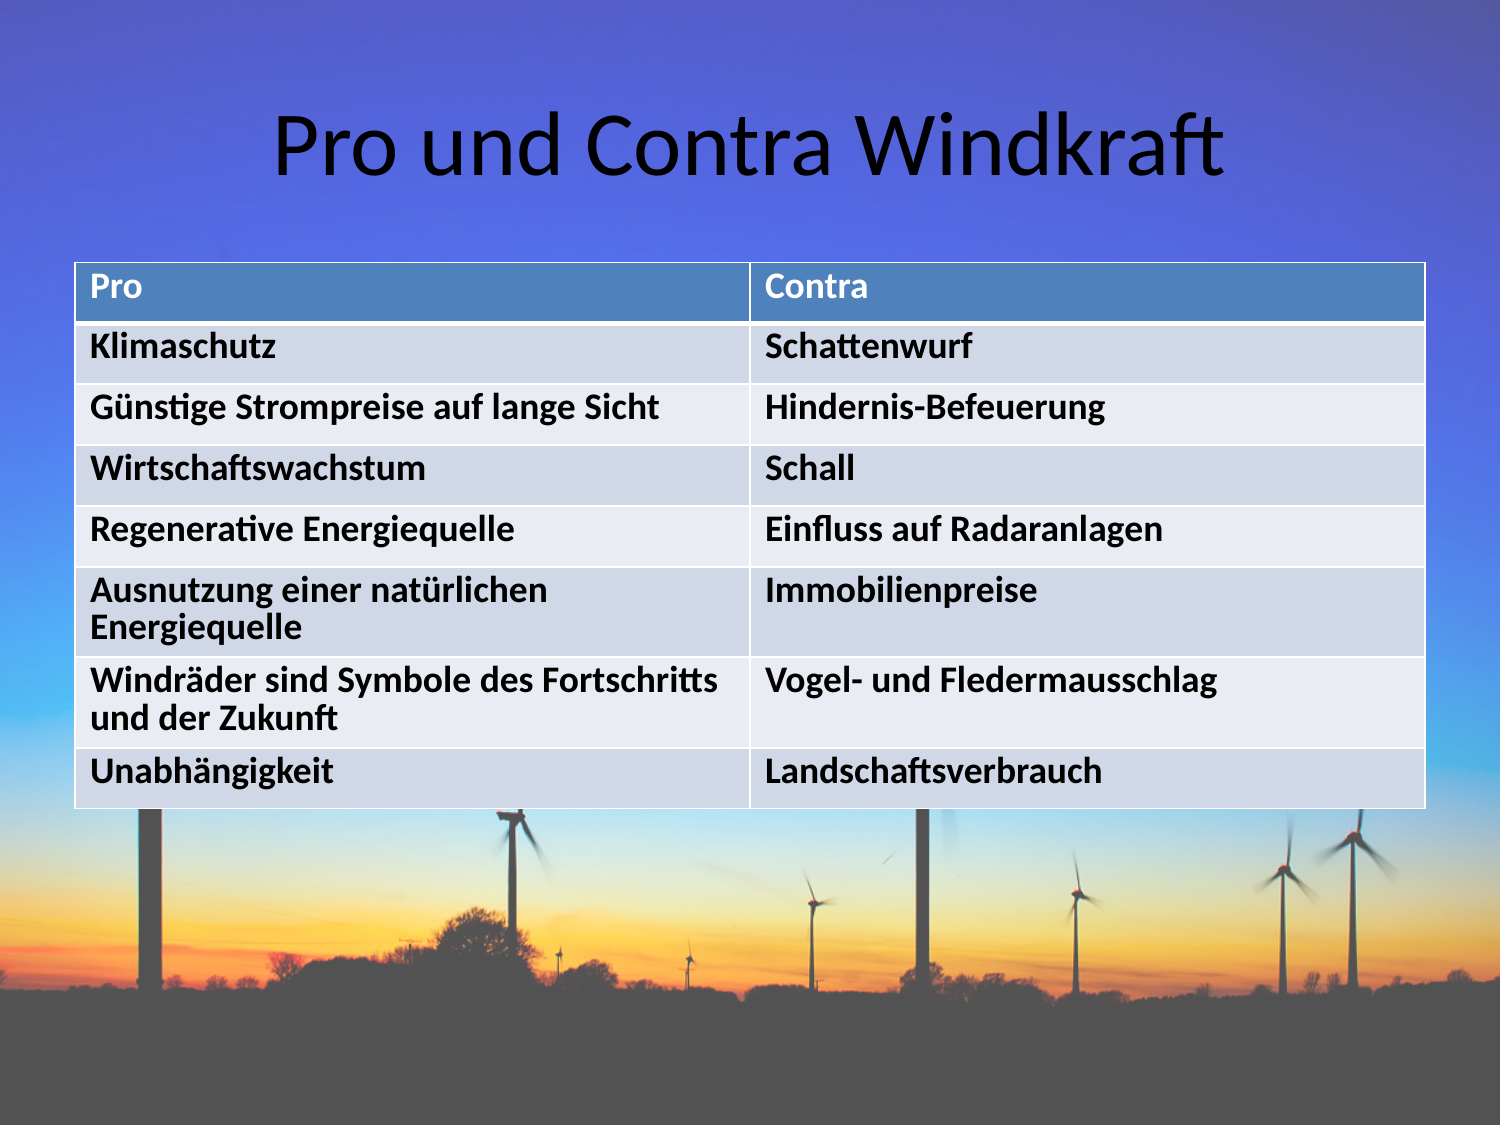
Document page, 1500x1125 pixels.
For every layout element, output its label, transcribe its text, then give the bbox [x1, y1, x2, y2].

title Pro und Contra Windkraft [75, 45, 1425, 233]
table_cell Schattenwurf [751, 326, 1424, 383]
table_cell Vogel- und Fledermausschlag [751, 658, 1424, 747]
table_cell Hindernis-Befeuerung [751, 385, 1424, 444]
table_cell Einfluss auf Radaranlagen [751, 507, 1424, 566]
table_cell Schall [751, 446, 1424, 505]
table_cell Unabhängigkeit [76, 749, 749, 808]
table_cell Günstige Strompreise auf lange Sicht [76, 385, 749, 444]
table_cell Immobilienpreise [751, 568, 1424, 656]
table_cell Regenerative Energiequelle [76, 507, 749, 566]
table_cell Landschaftsverbrauch [751, 749, 1424, 808]
table_header Pro [76, 263, 749, 321]
table_cell Ausnutzung einer natürlichen Energiequelle [76, 568, 749, 656]
table_cell Klimaschutz [76, 326, 749, 383]
table_cell Wirtschaftswachstum [76, 446, 749, 505]
table_header Contra [751, 263, 1424, 321]
table_cell Windräder sind Symbole des Fortschritts und der Zukunft [76, 658, 749, 747]
